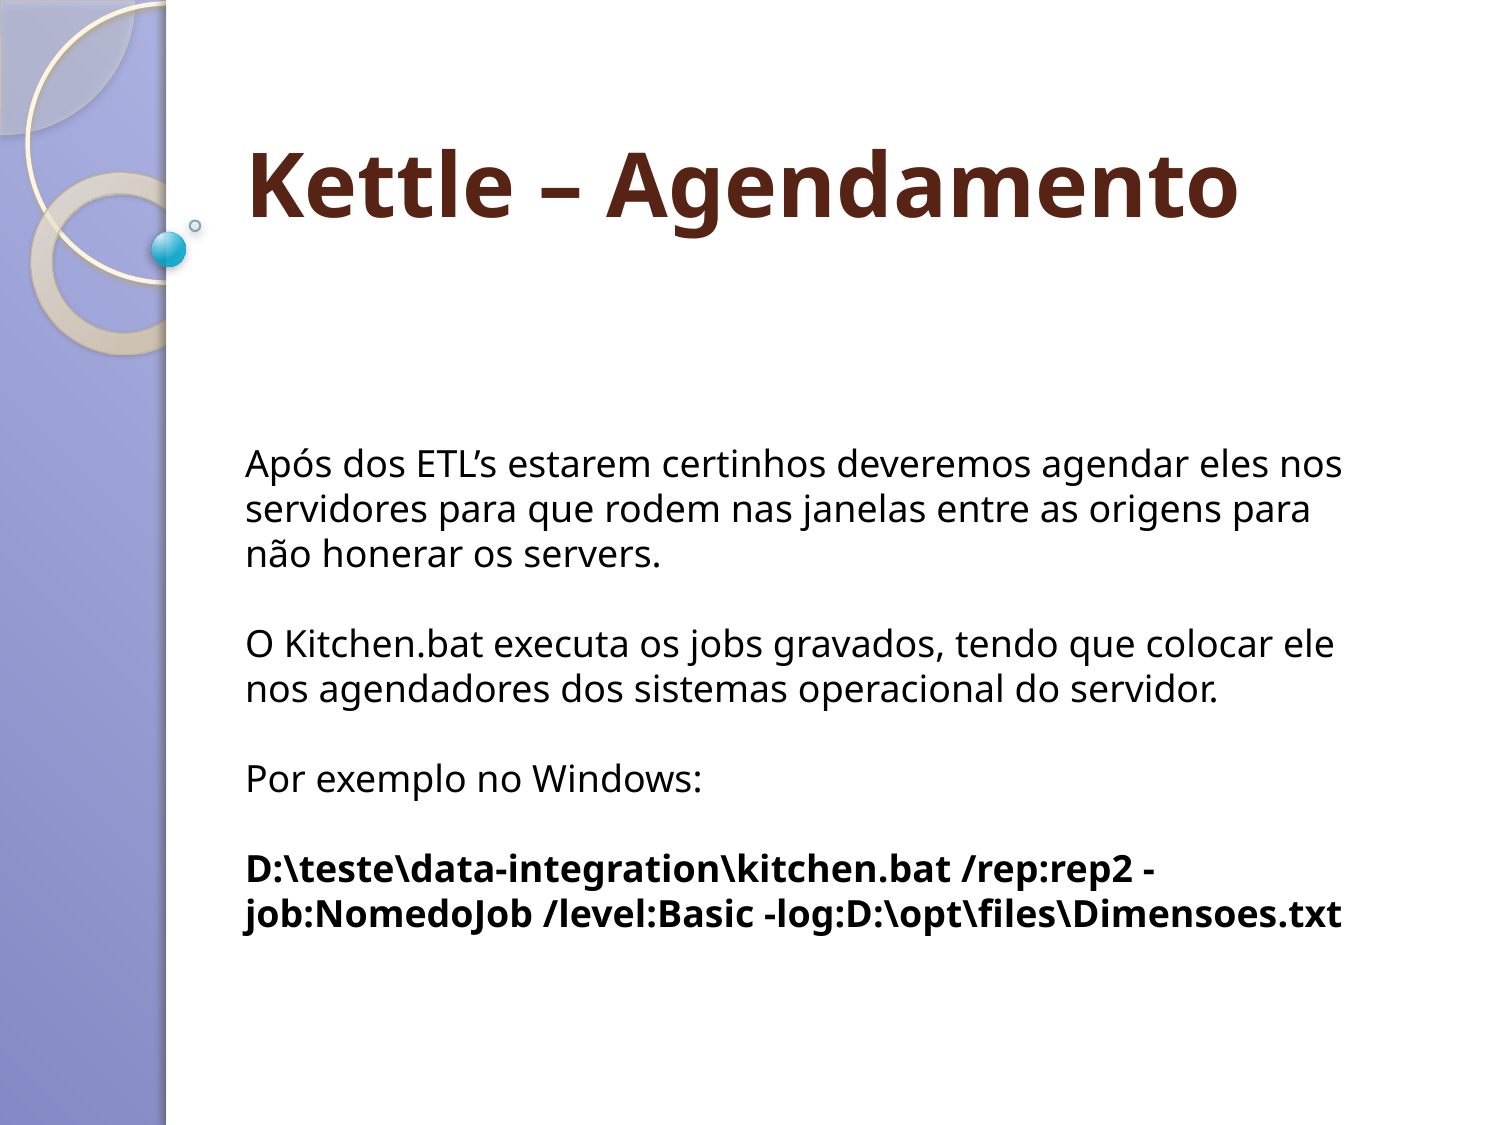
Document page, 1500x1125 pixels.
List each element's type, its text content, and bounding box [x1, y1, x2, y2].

text_box Após dos ETL’s estarem certinhos deveremos agendar eles nos servidores para que rodem nas janelas entre as origens para não honerar os servers. O Kitchen.bat executa os jobs gravados, tendo que colocar ele nos agendadores dos sistemas operacional do servidor. Por exemplo no Windows: D:\teste\data-integration\kitchen.bat /rep:rep2 -job:NomedoJob /level:Basic -log:D:\opt\files\Dimensoes.txt [230, 432, 1400, 943]
title Kettle – Agendamento [230, 1, 1446, 243]
